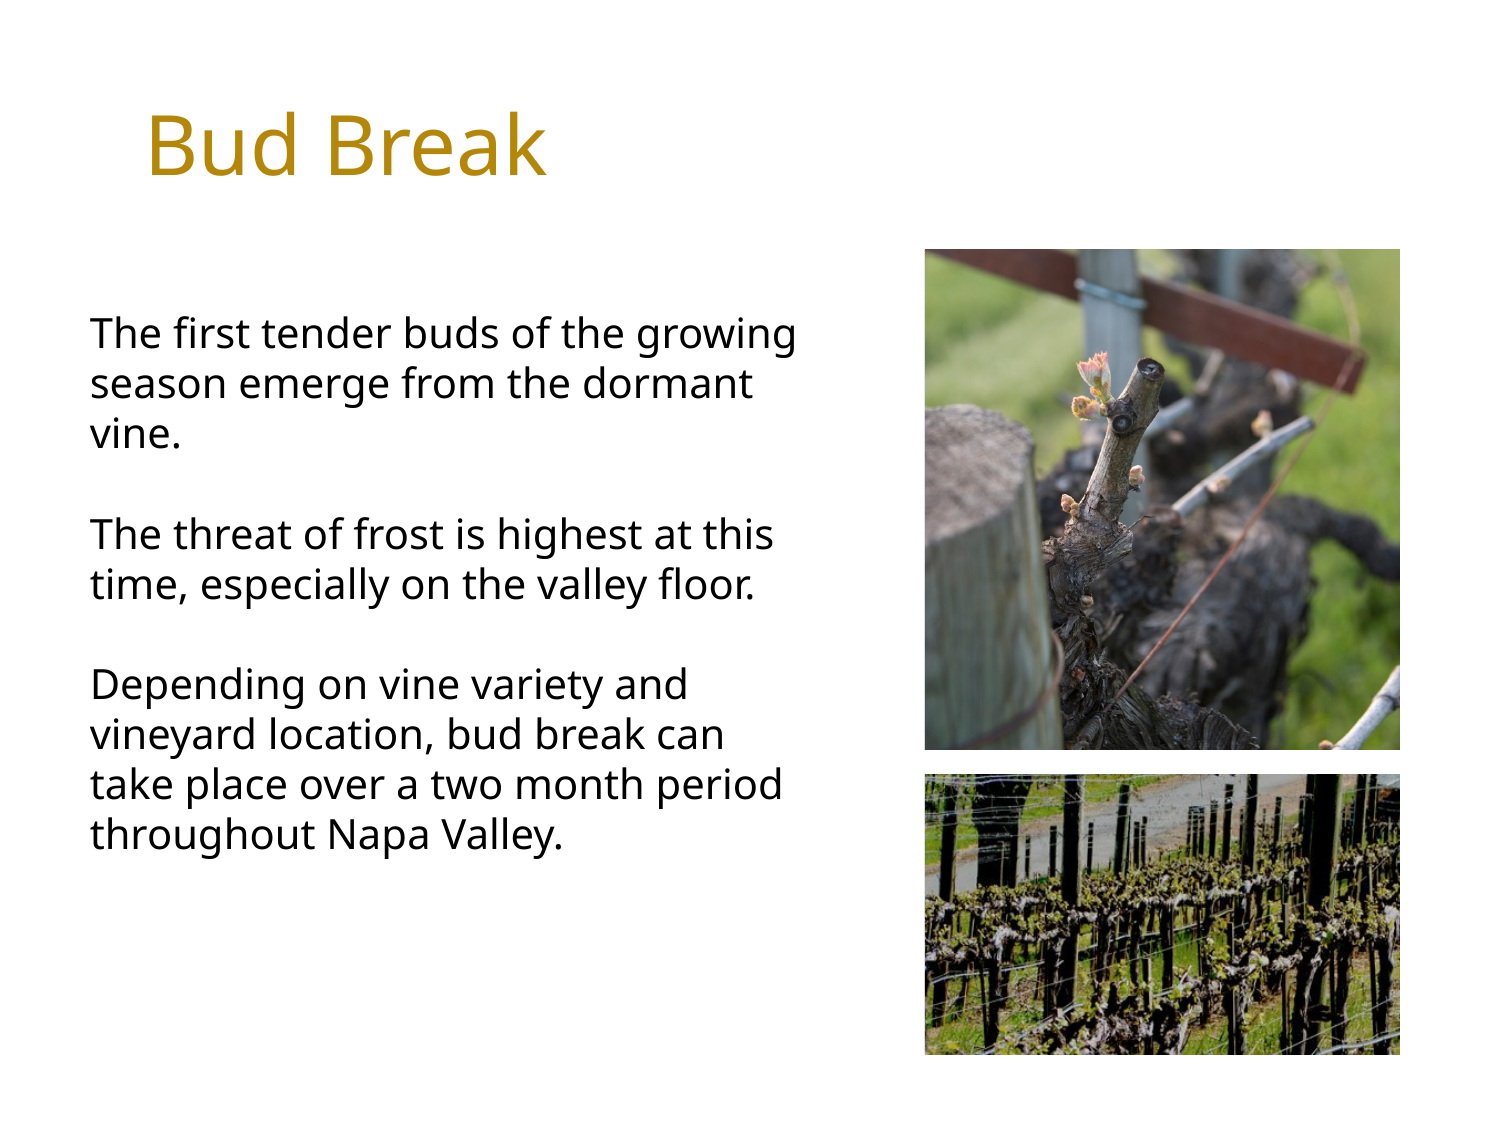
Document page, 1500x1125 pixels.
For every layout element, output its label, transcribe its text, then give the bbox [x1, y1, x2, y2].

picture [924, 774, 1401, 1055]
picture [924, 249, 1401, 751]
text_box Bud Break [130, 84, 1400, 200]
text_box The first tender buds of the growing season emerge from the dormant vine. The threat of frost is highest at this time, especially on the valley floor. Depending on vine variety and vineyard location, bud break can take place over a two month period throughout Napa Valley. [74, 249, 833, 945]
